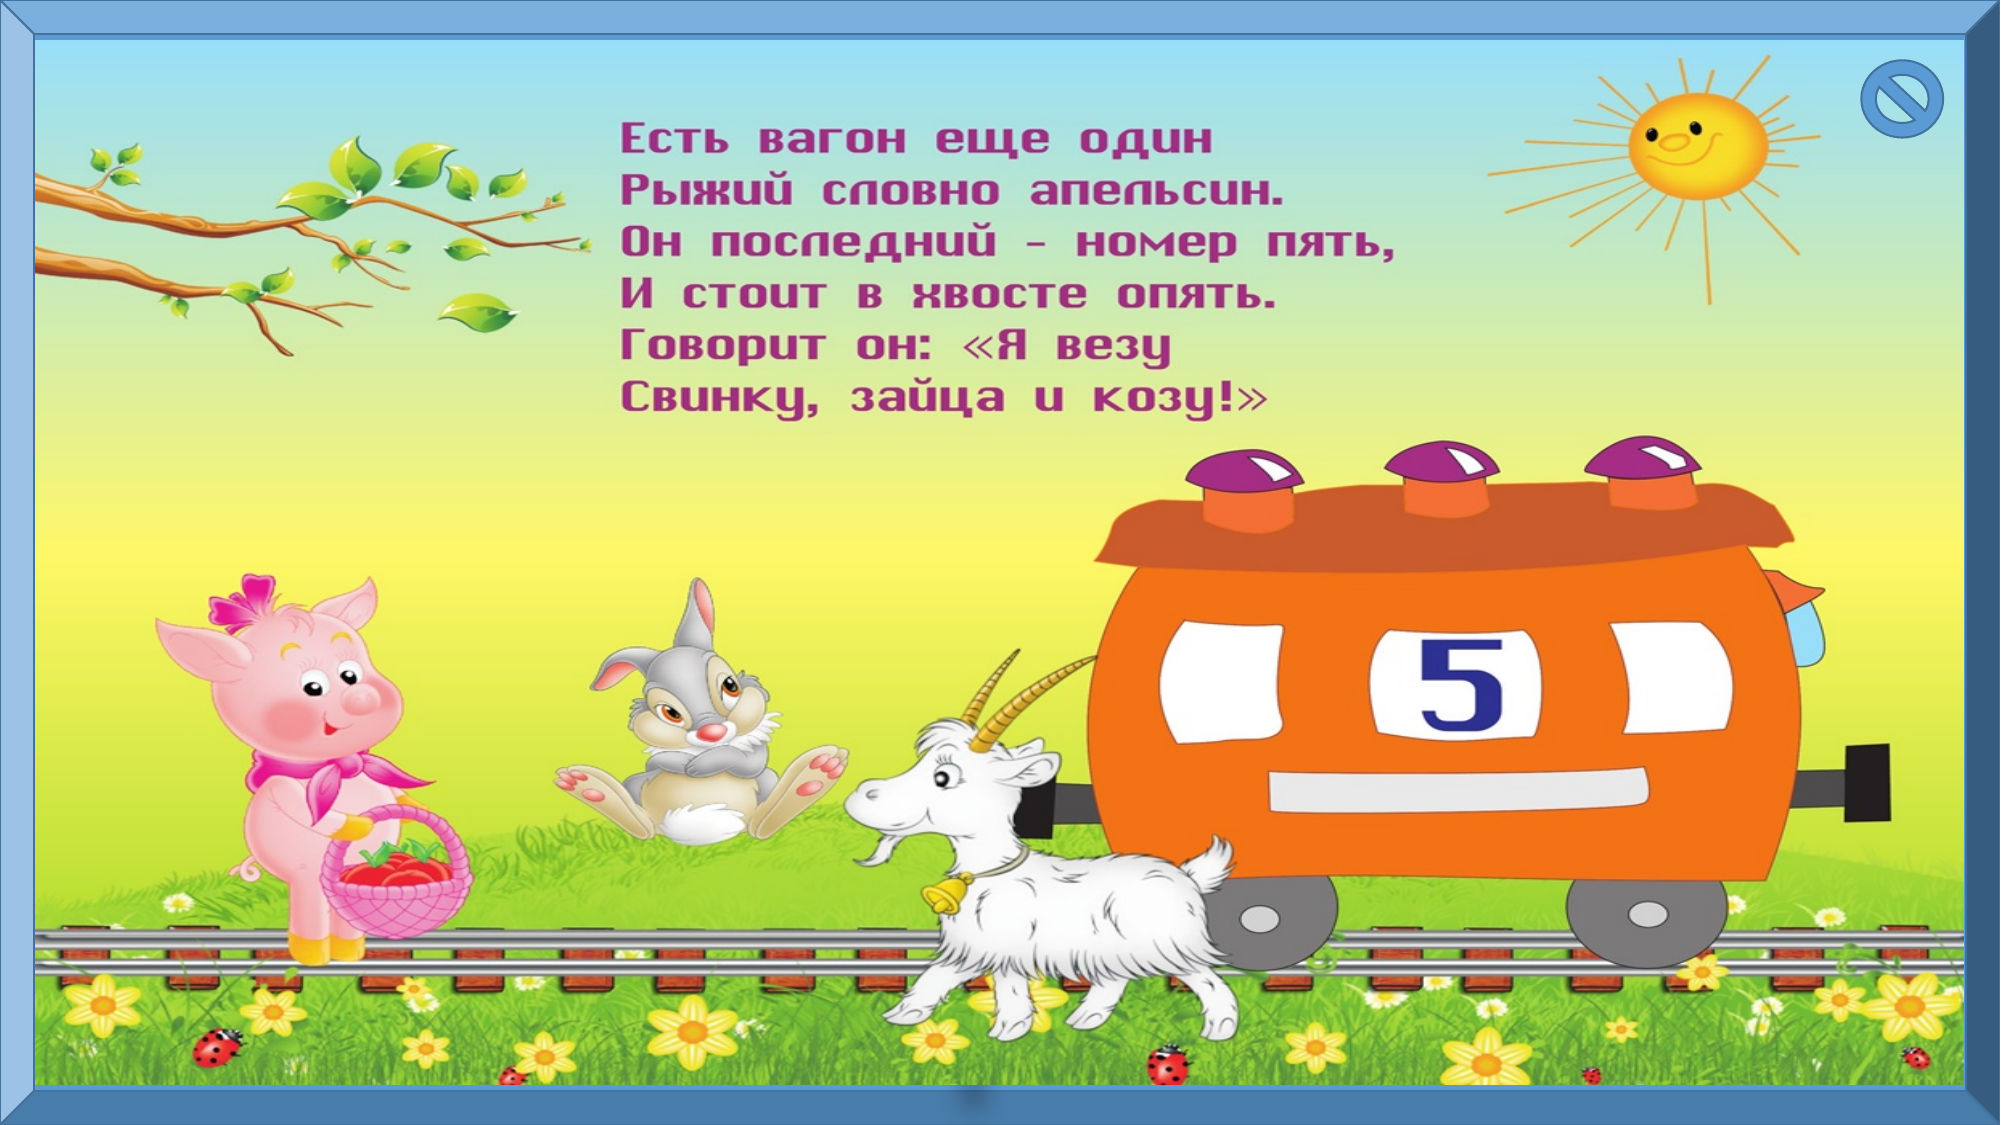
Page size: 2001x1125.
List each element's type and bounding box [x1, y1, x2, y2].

picture [35, 40, 1964, 1085]
text_box [0, 0, 2000, 1125]
